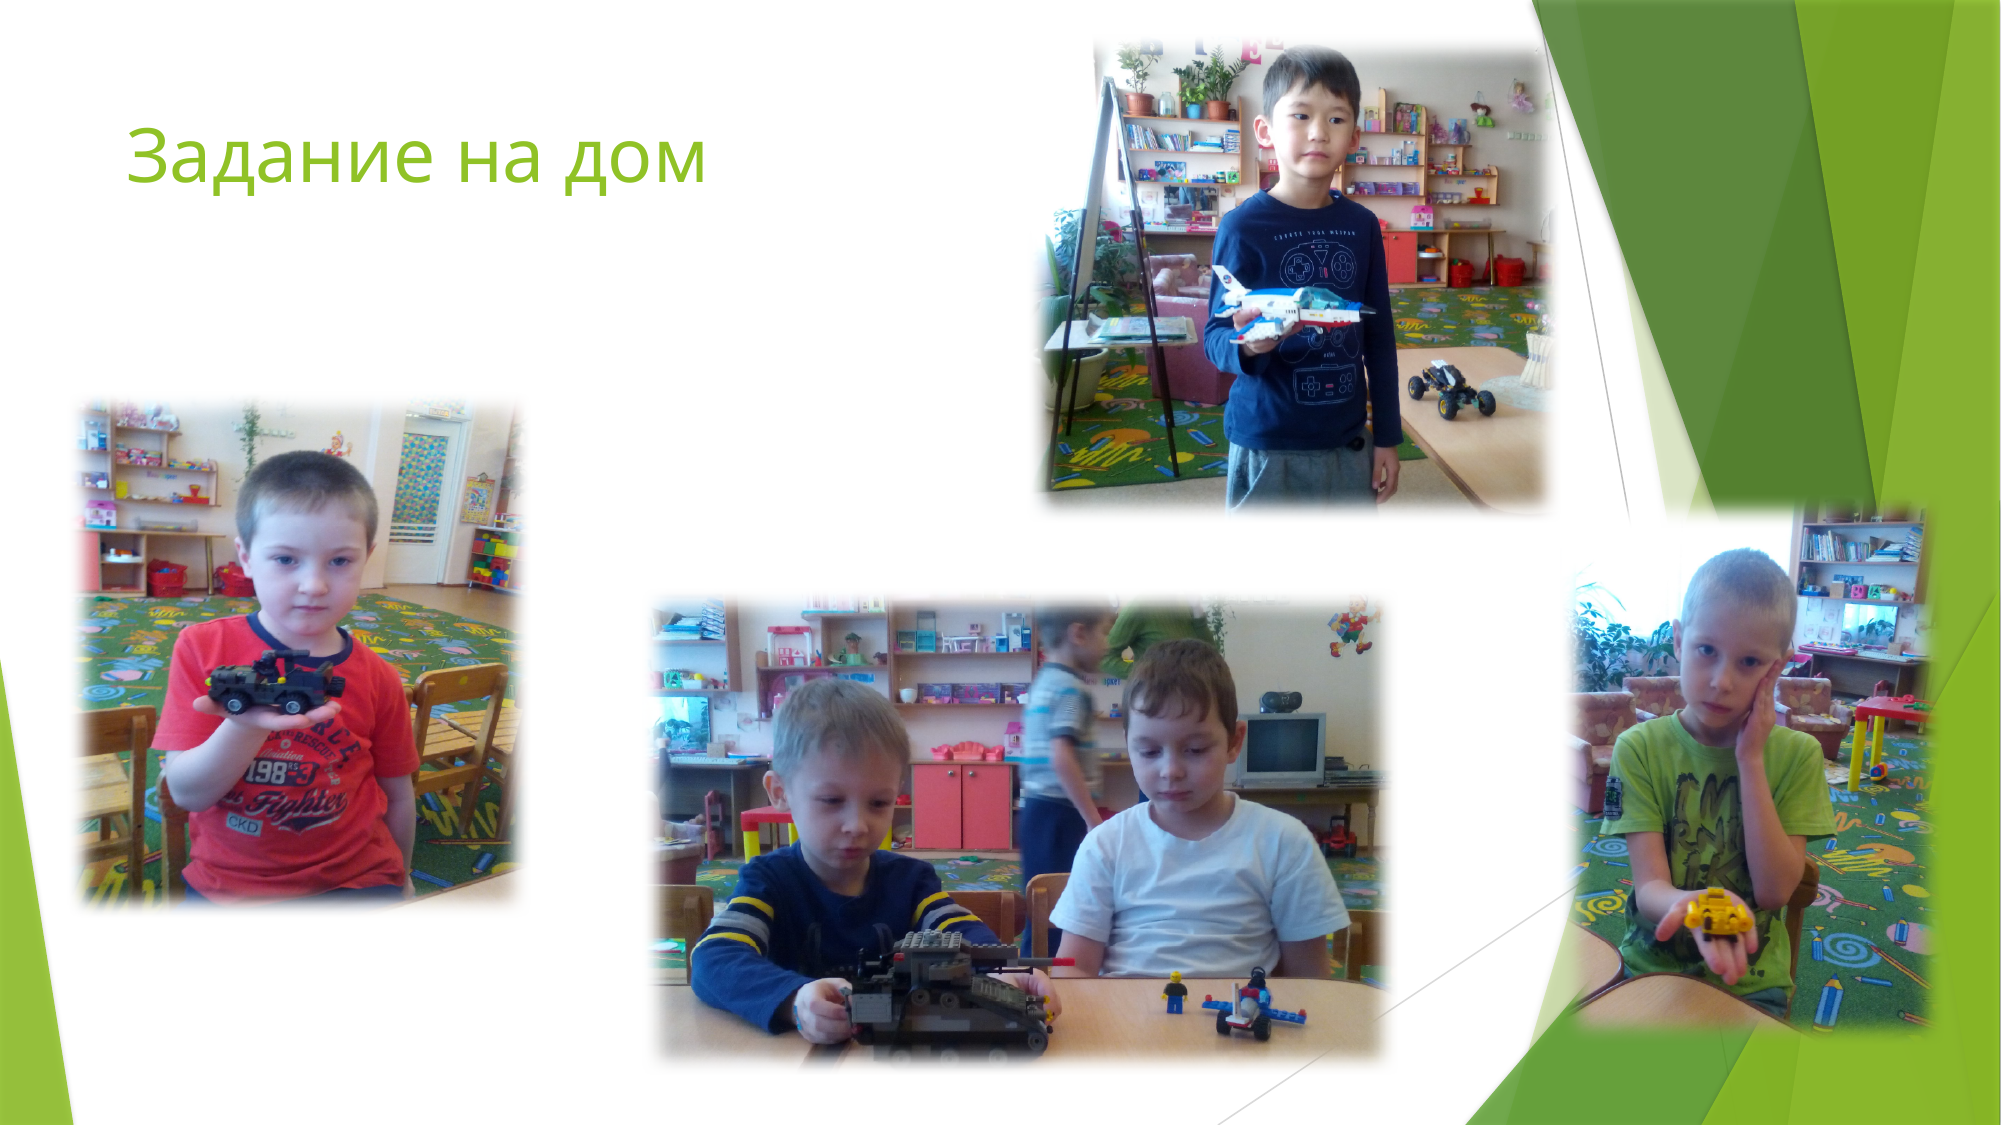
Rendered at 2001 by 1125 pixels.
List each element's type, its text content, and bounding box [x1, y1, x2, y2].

picture [641, 588, 1398, 1075]
picture [67, 391, 533, 919]
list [1559, 491, 1945, 1046]
title Задание на дом [111, 99, 1022, 317]
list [1027, 33, 1561, 524]
